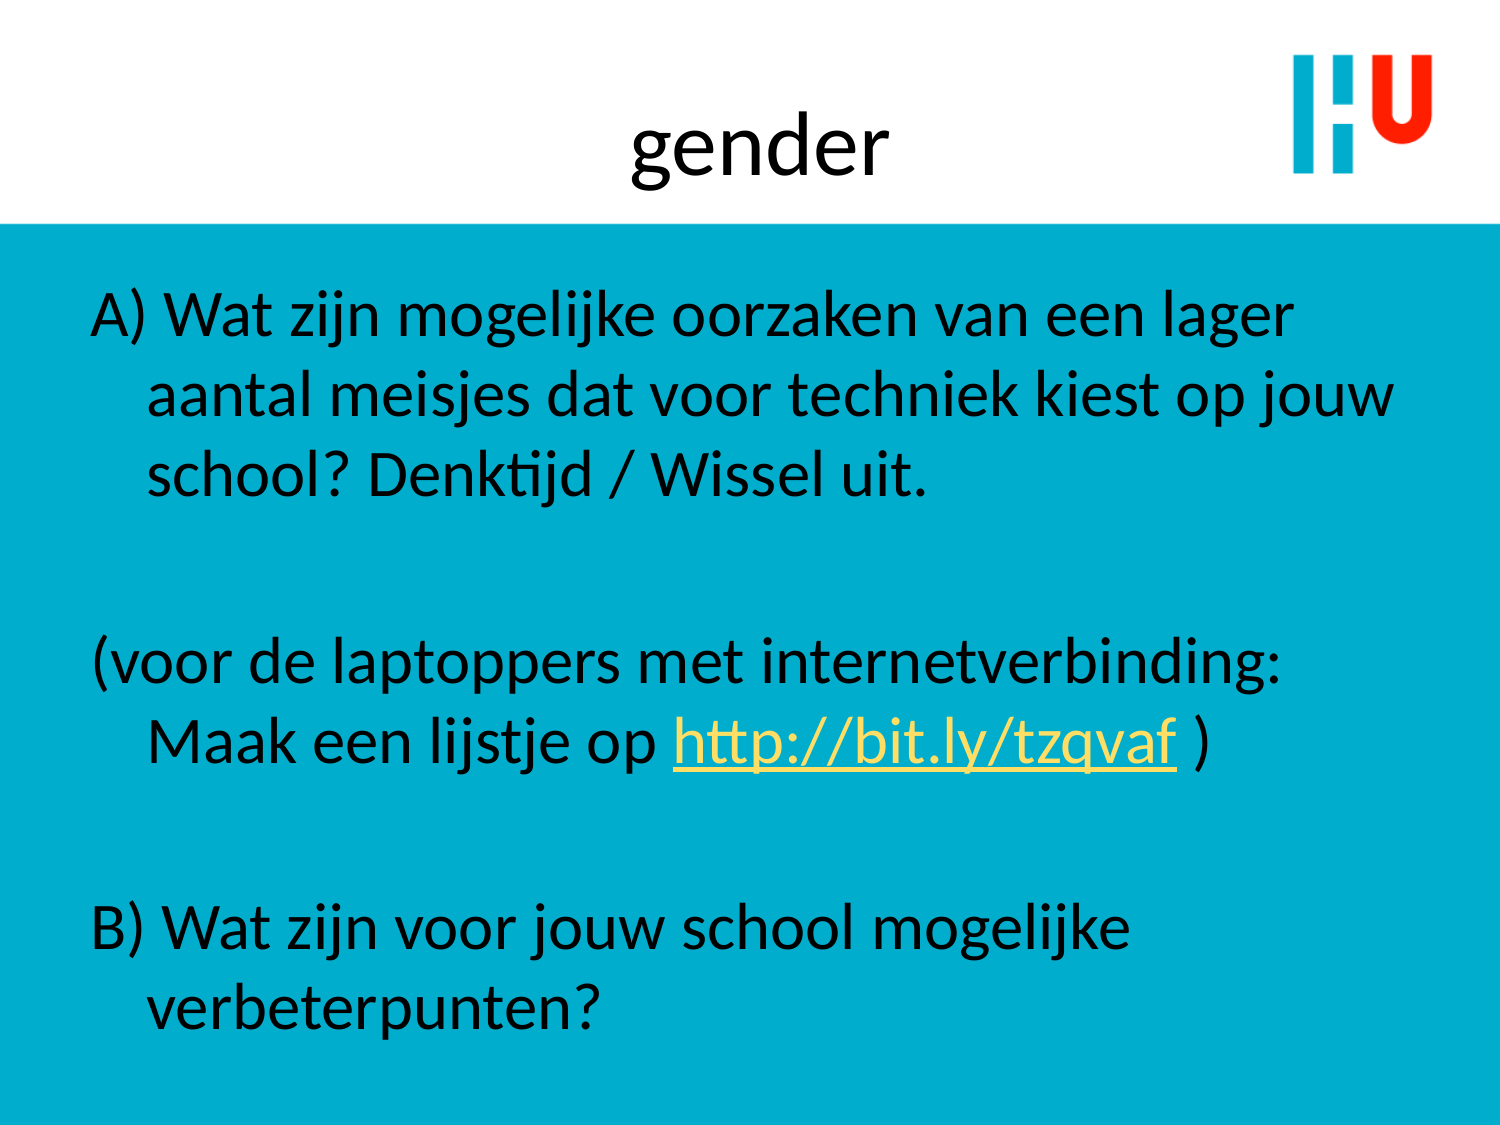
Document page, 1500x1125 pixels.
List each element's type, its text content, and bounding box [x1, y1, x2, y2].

picture [0, 0, 1500, 1125]
title gender [74, 44, 1426, 233]
list A) Wat zijn mogelijke oorzaken van een lager aantal meisjes dat voor techniek kiest op jouw school? Denktijd / Wissel uit. (voor de laptoppers met internetverbinding: Maak een lijstje op http://bit.ly/tzqvaf ) B) Wat zijn voor jouw school mogelijke verbeterpunten? [74, 262, 1426, 1006]
